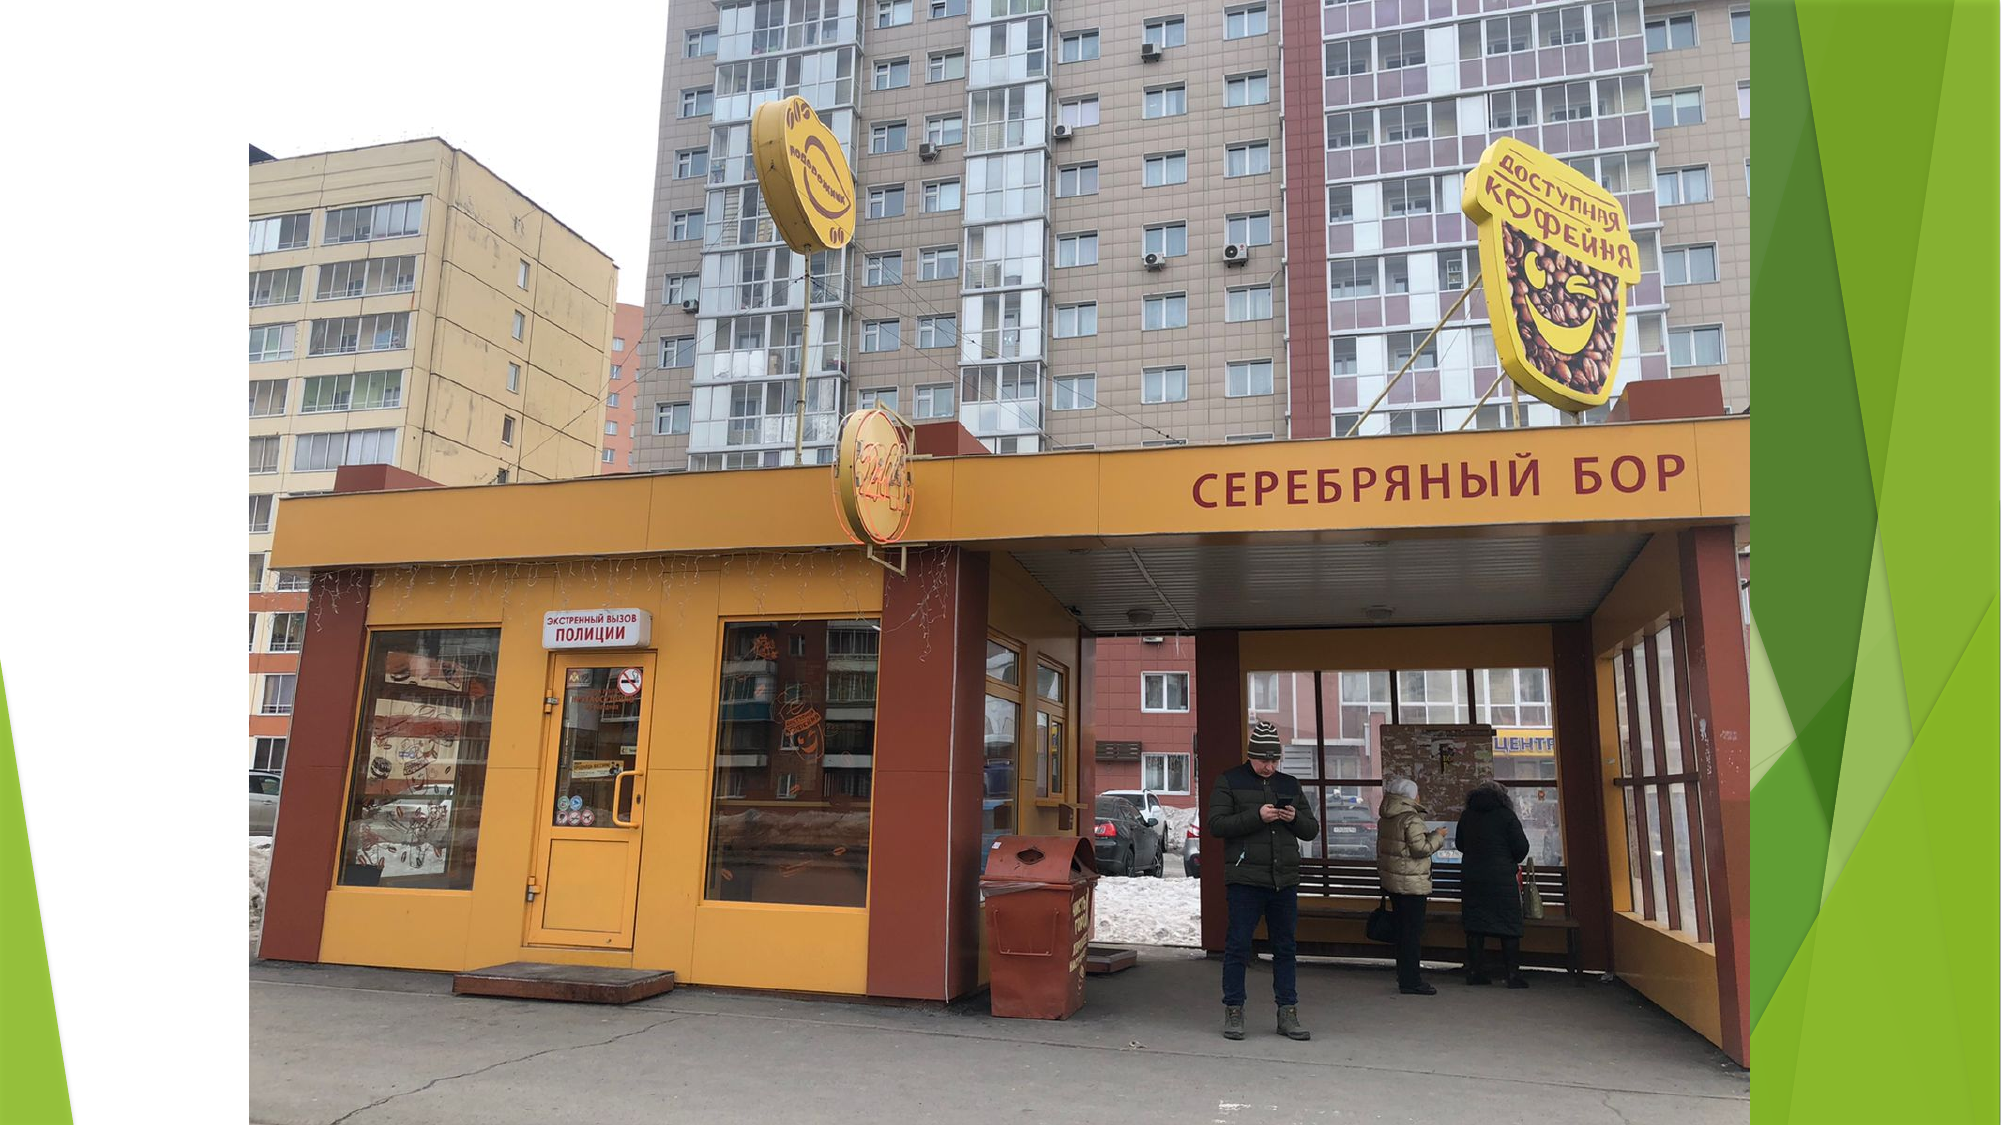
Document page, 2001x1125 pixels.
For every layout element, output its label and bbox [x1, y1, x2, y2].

picture [249, 0, 1751, 1125]
